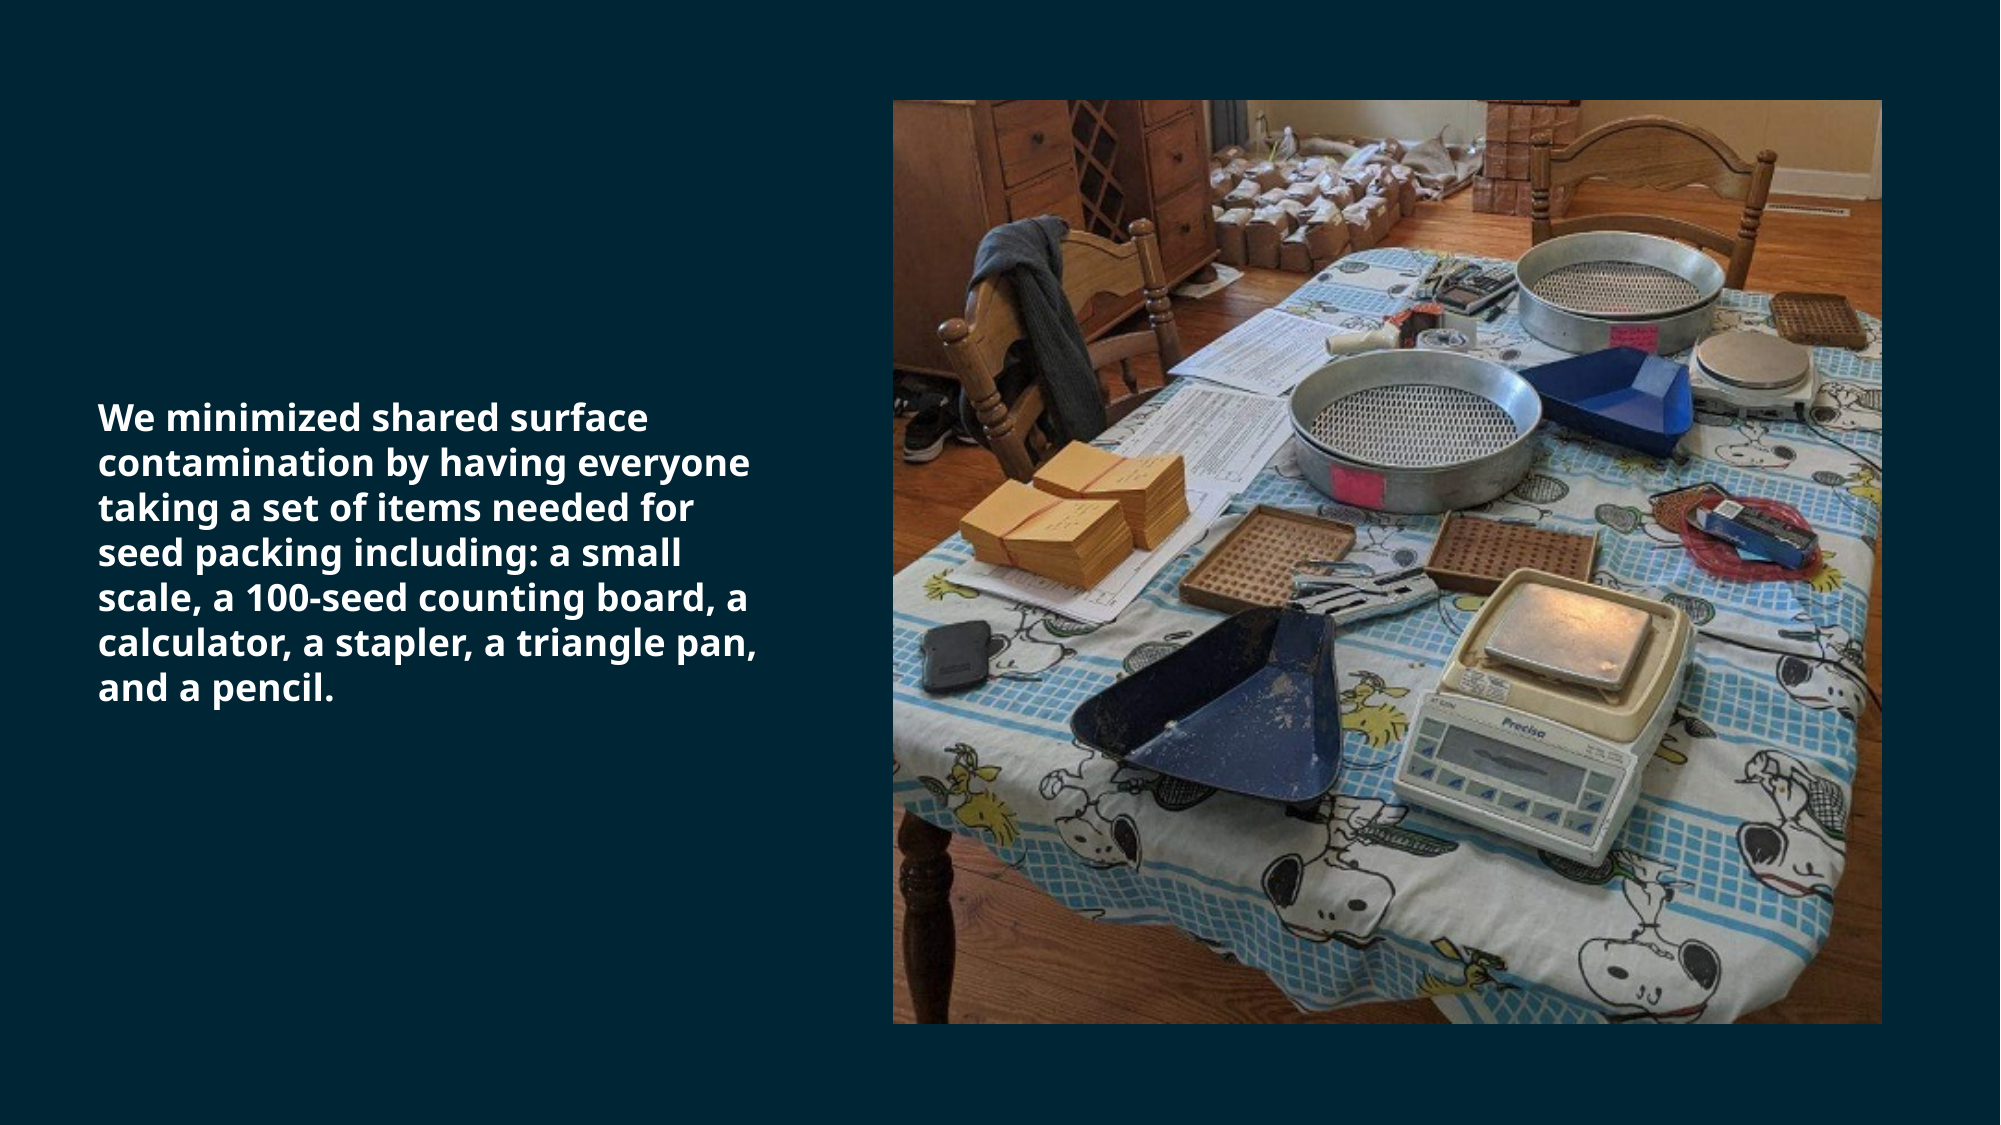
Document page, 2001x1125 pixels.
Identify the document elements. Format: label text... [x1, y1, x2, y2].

picture [894, 101, 1881, 1023]
text_box We minimized shared surface contamination by having everyone taking a set of items needed for seed packing including: a small scale, a 100-seed counting board, a calculator, a stapler, a triangle pan, and a pencil. [83, 341, 784, 717]
